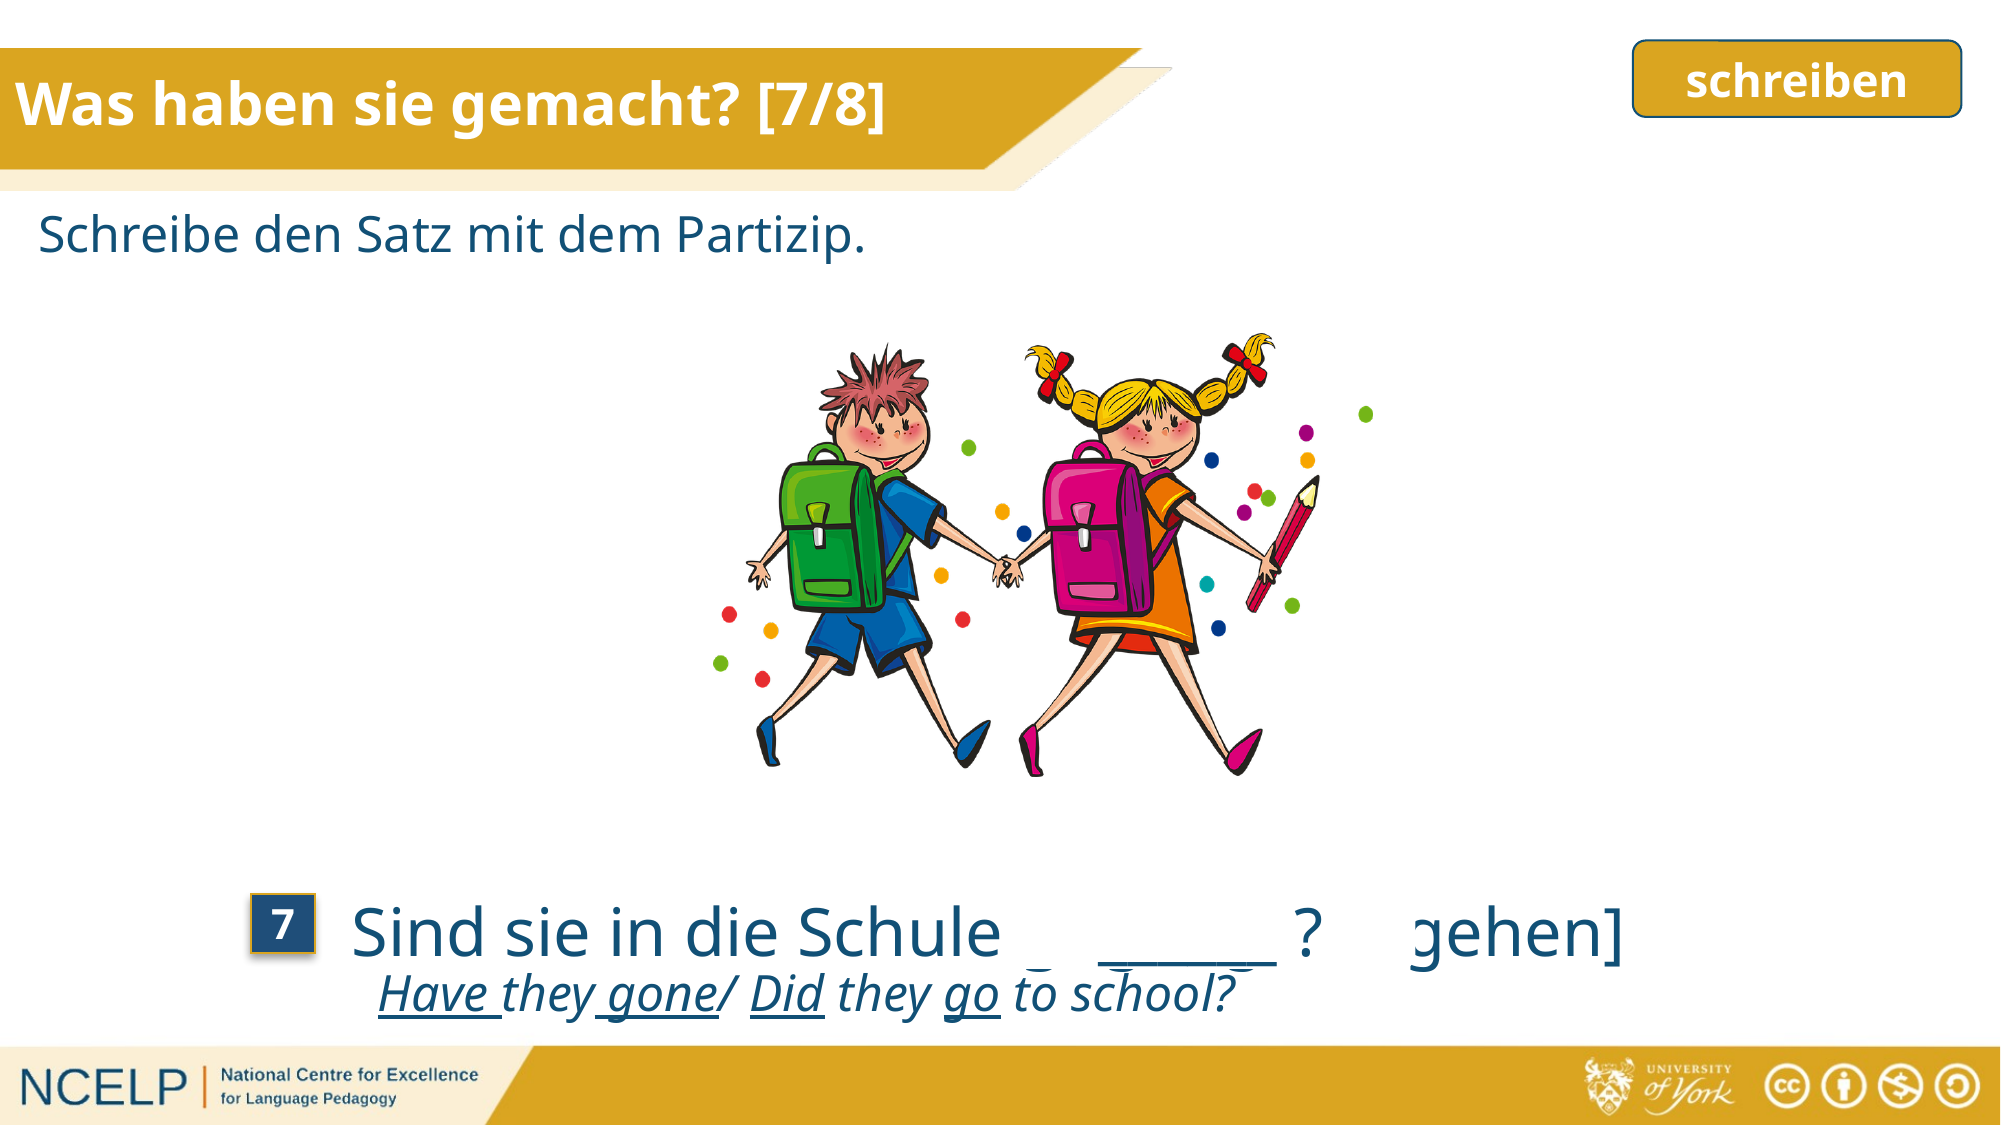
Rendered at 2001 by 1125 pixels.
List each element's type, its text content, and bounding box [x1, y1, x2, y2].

text_box Schreibe den Satz mit dem Partizip. [23, 194, 1974, 270]
text_box Have they gone/ Did they go to school? [363, 954, 1416, 1029]
text_box Sind sie in die Schule gegangen. [gehen] [336, 882, 1750, 977]
picture [0, 0, 2001, 1125]
text_box ______ ? [1005, 890, 1417, 959]
text_box 7 [250, 893, 316, 954]
text_box schreiben [1631, 39, 1963, 118]
